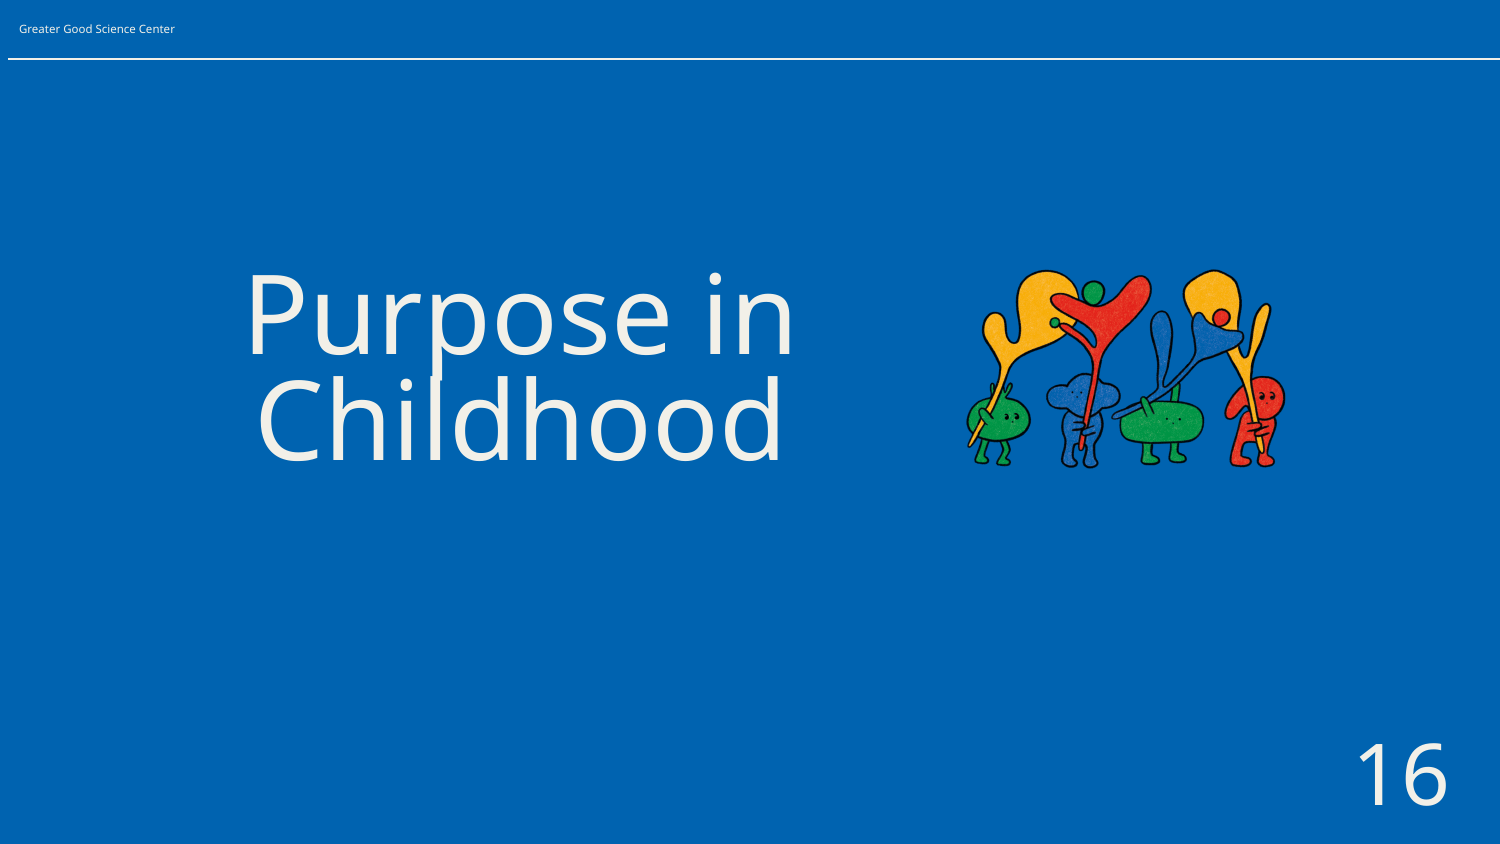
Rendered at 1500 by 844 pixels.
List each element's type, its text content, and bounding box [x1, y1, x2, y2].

picture [965, 269, 1297, 469]
title Purpose in Childhood [75, 269, 967, 575]
slide_number 16 [1291, 746, 1466, 811]
